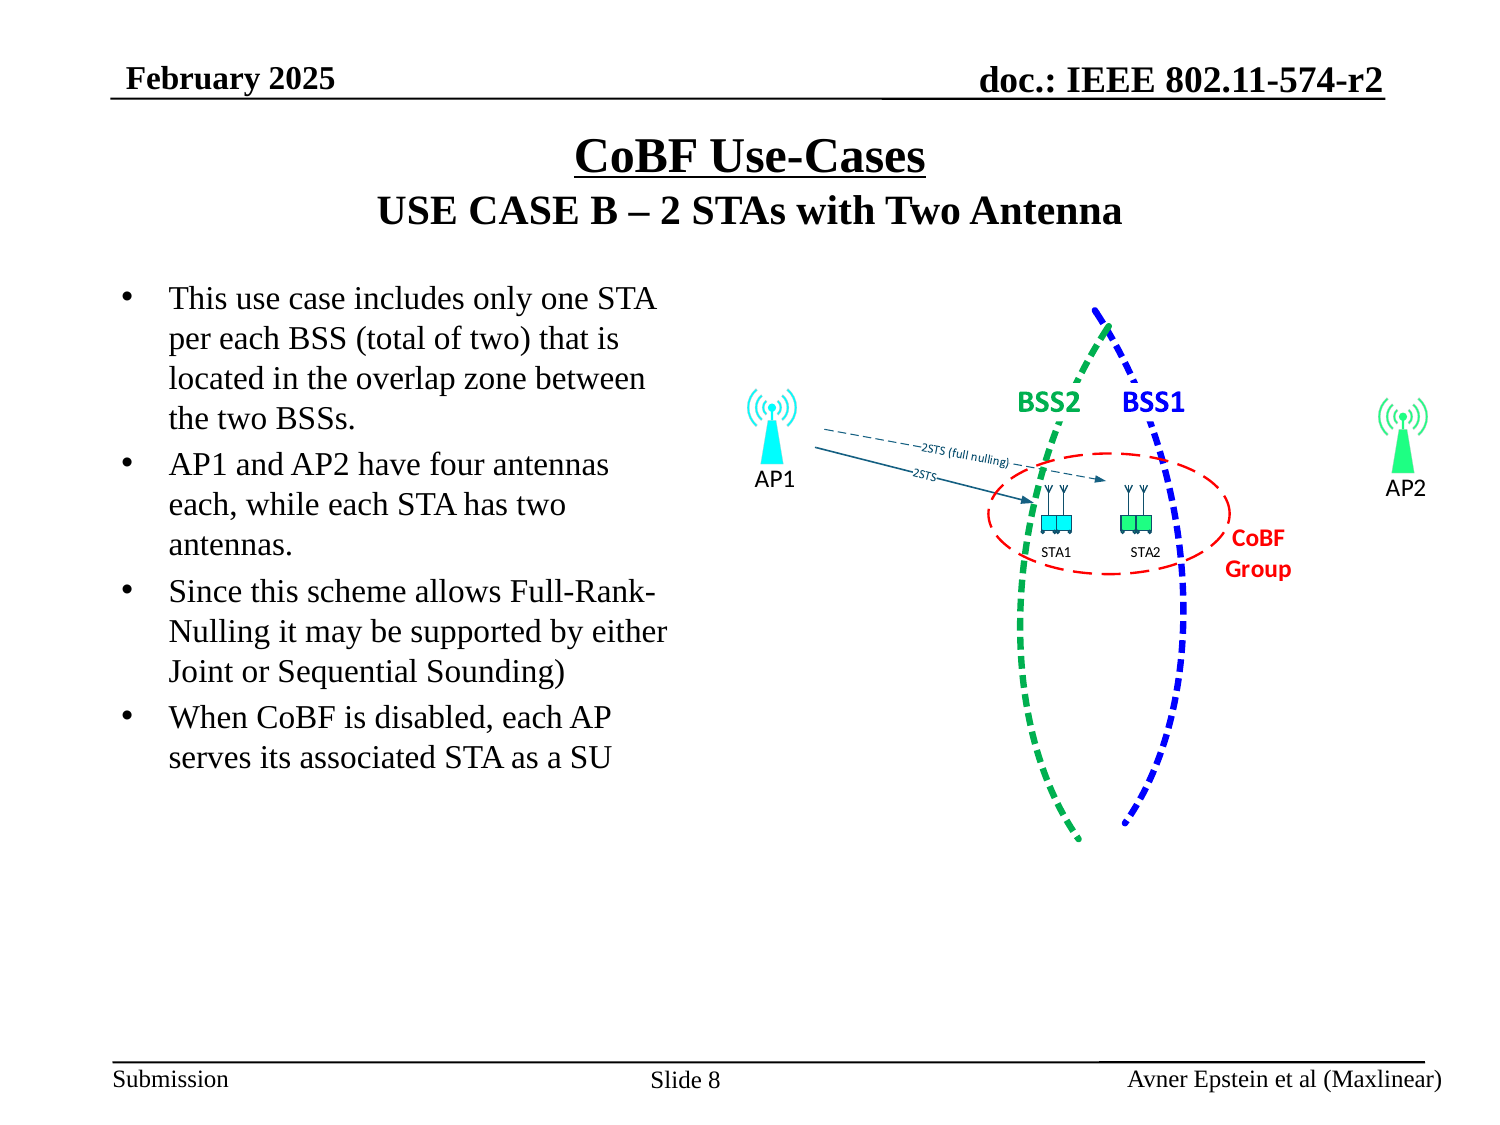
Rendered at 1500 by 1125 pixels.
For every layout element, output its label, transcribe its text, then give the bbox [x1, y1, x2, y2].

title CoBF Use-Cases USE CASE B – 2 STAs with Two Antenna [112, 133, 1388, 222]
list This use case includes only one STA per each BSS (total of two) that is located in the overlap zone between the two BSSs. AP1 and AP2 have four antennas each, while each STA has two antennas. Since this scheme allows Full-Rank-Nulling it may be supported by either Joint or Sequential Sounding) When CoBF is disabled, each AP serves its associated STA as a SU [97, 268, 703, 971]
picture [739, 305, 1441, 843]
